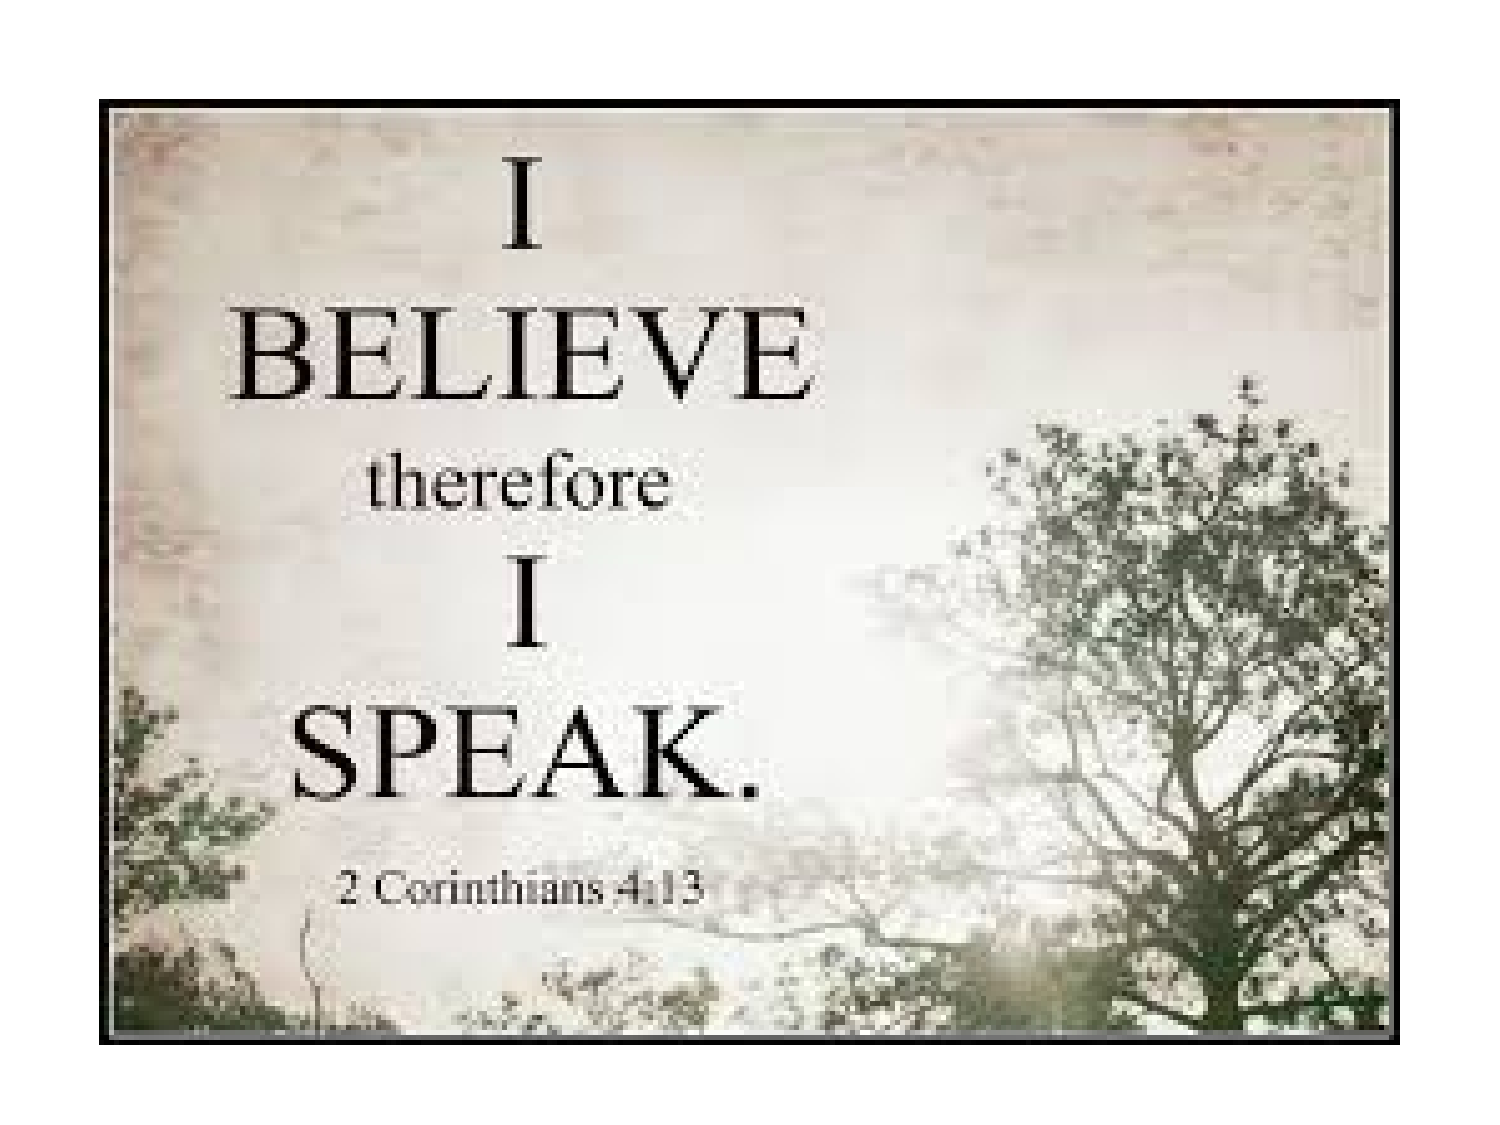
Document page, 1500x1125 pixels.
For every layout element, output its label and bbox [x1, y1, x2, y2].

list [99, 99, 1401, 1045]
